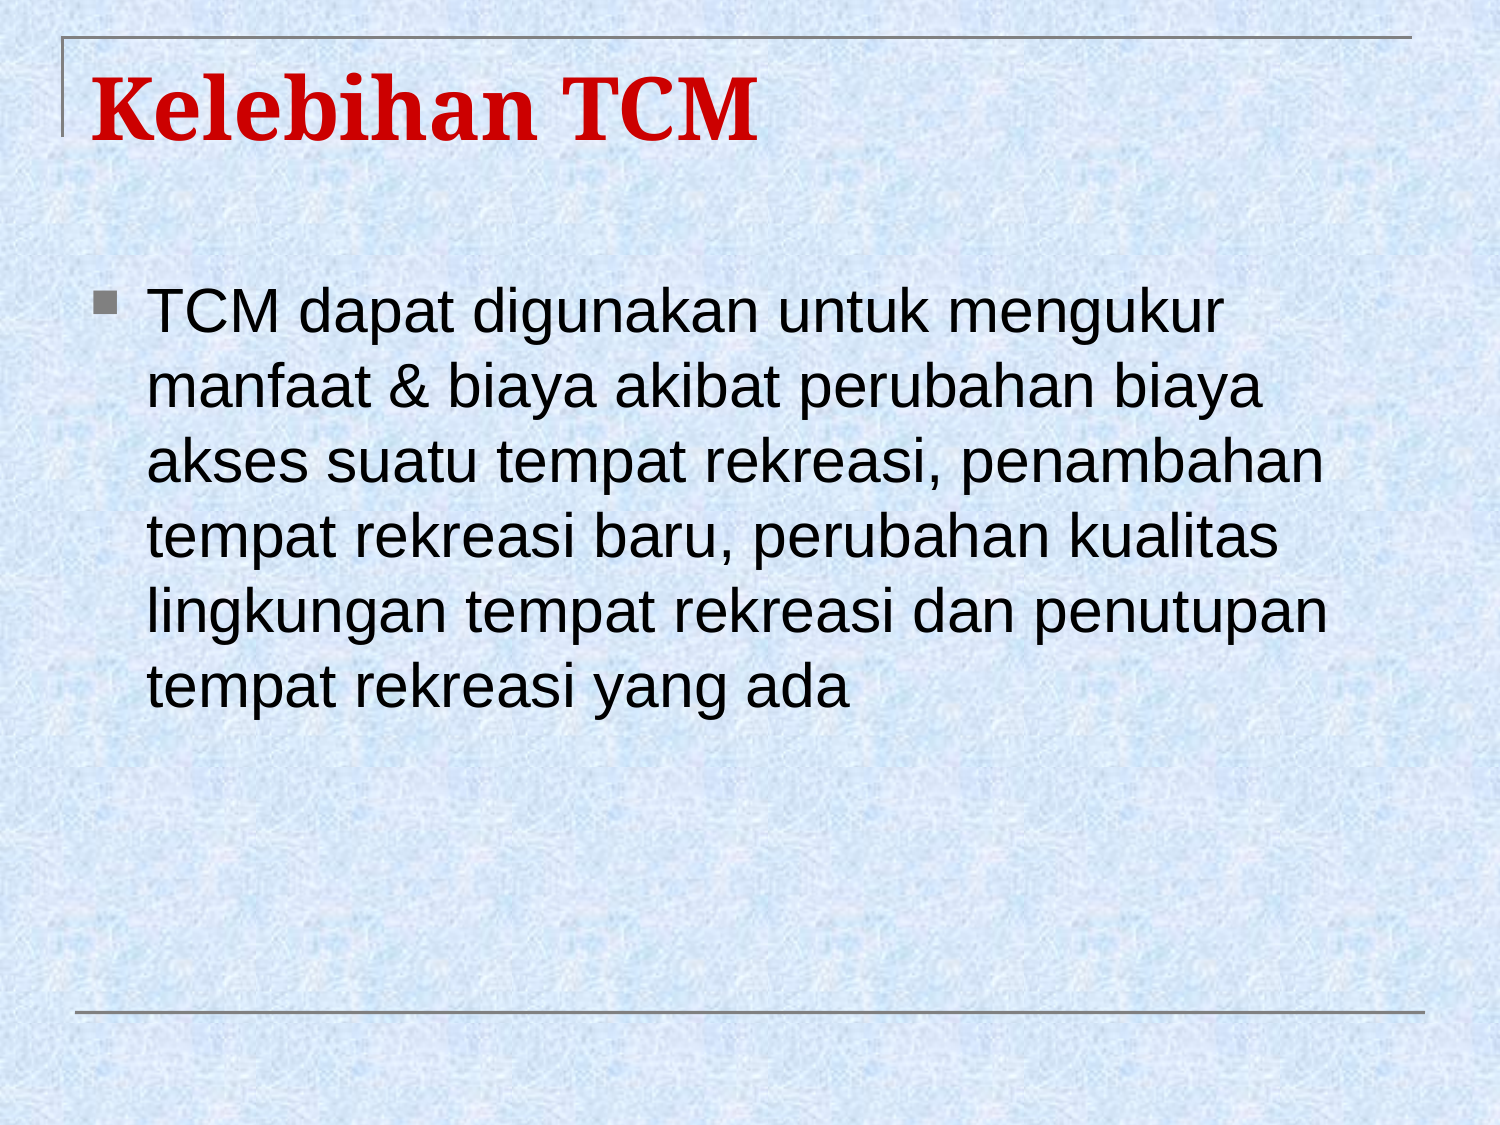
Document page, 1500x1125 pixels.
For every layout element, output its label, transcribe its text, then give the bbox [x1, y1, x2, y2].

title Kelebihan TCM [74, 45, 1426, 233]
picture [0, 0, 1500, 1125]
list TCM dapat digunakan untuk mengukur manfaat & biaya akibat perubahan biaya akses suatu tempat rekreasi, penambahan tempat rekreasi baru, perubahan kualitas lingkungan tempat rekreasi dan penutupan tempat rekreasi yang ada [74, 262, 1426, 1006]
